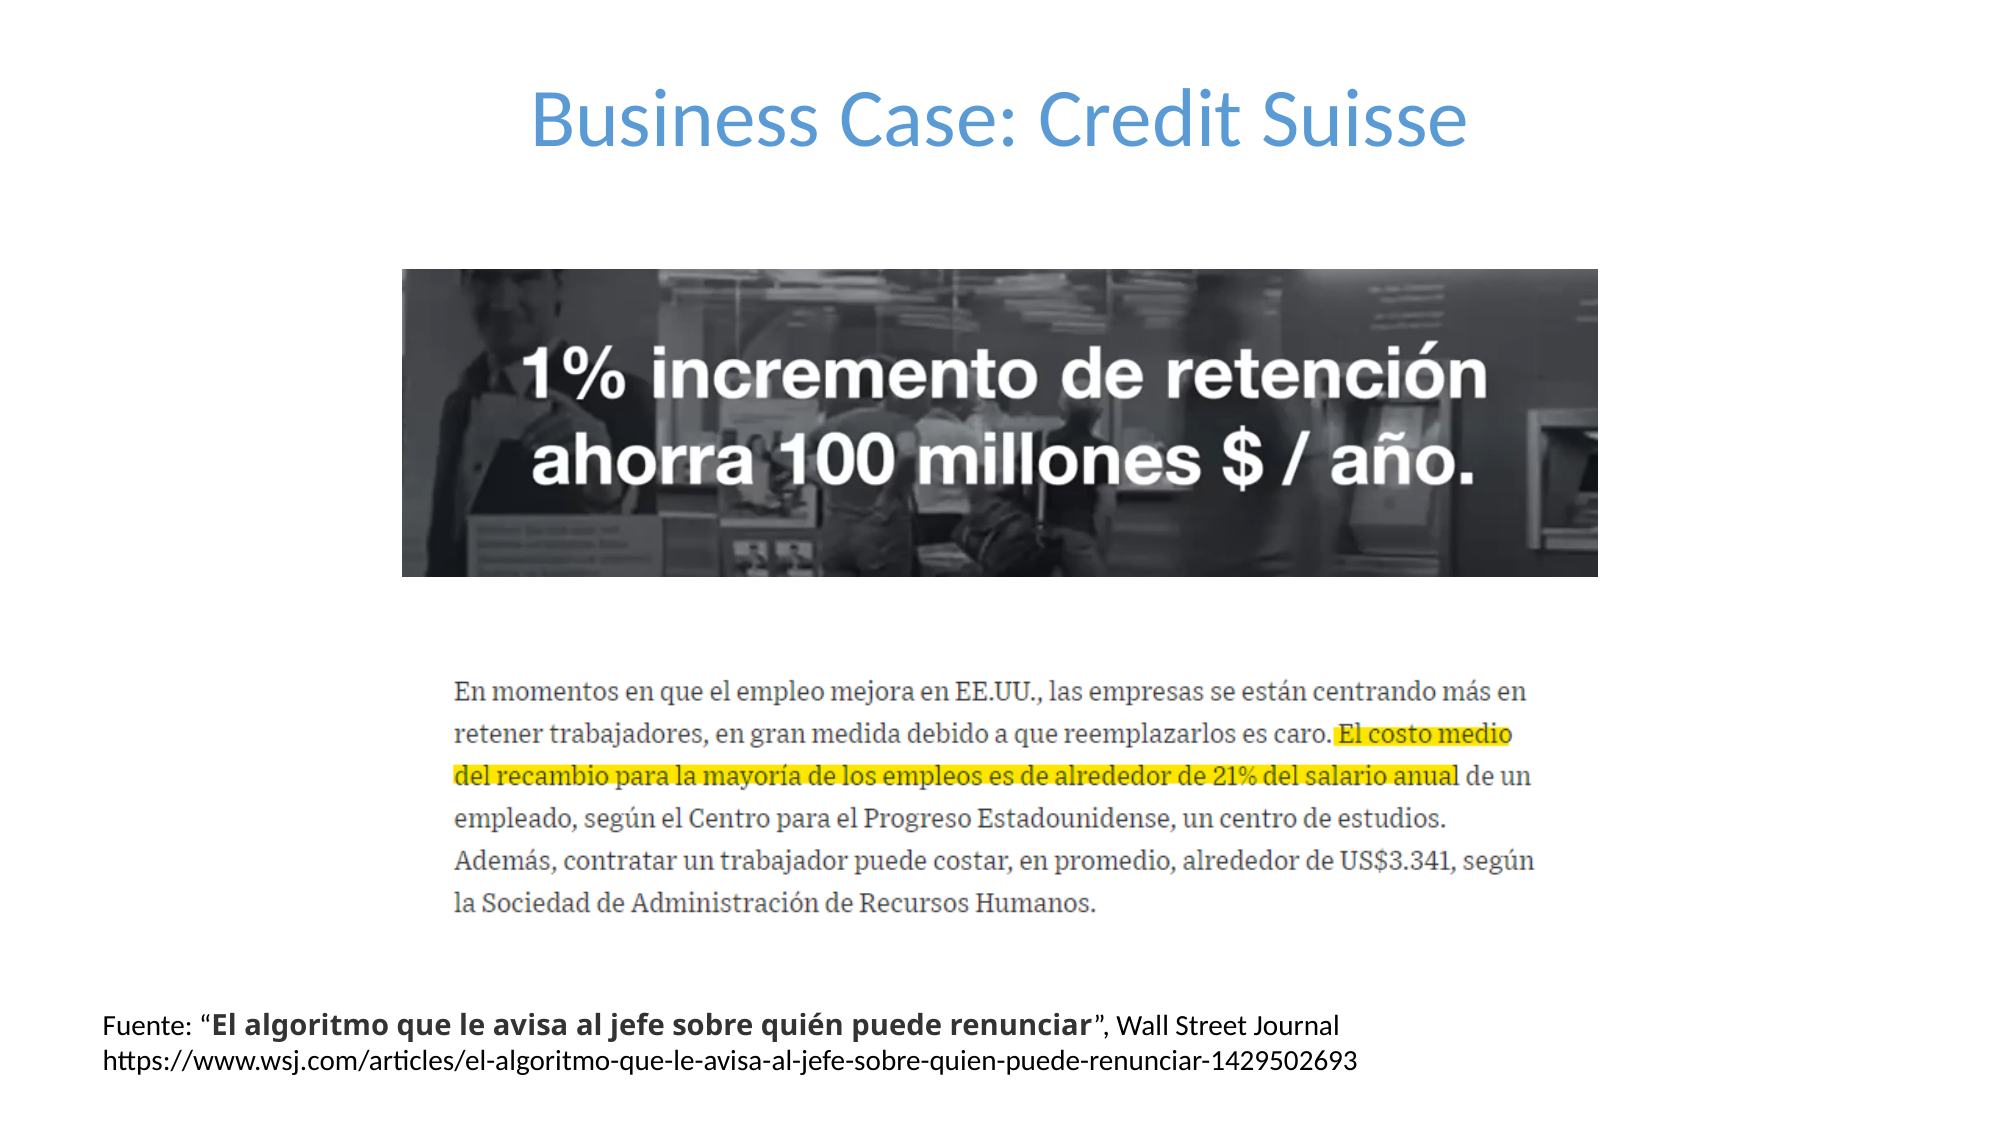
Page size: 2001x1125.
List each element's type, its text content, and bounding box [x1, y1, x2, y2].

picture [441, 671, 1559, 950]
text_box Fuente: “El algoritmo que le avisa al jefe sobre quién puede renunciar”, Wall Street Journal https://www.wsj.com/articles/el-algoritmo-que-le-avisa-al-jefe-sobre-quien-puede-renunciar-1429502693 [87, 998, 1861, 1084]
picture [402, 269, 1598, 577]
text_box Business Case: Credit Suisse [164, 55, 1836, 171]
